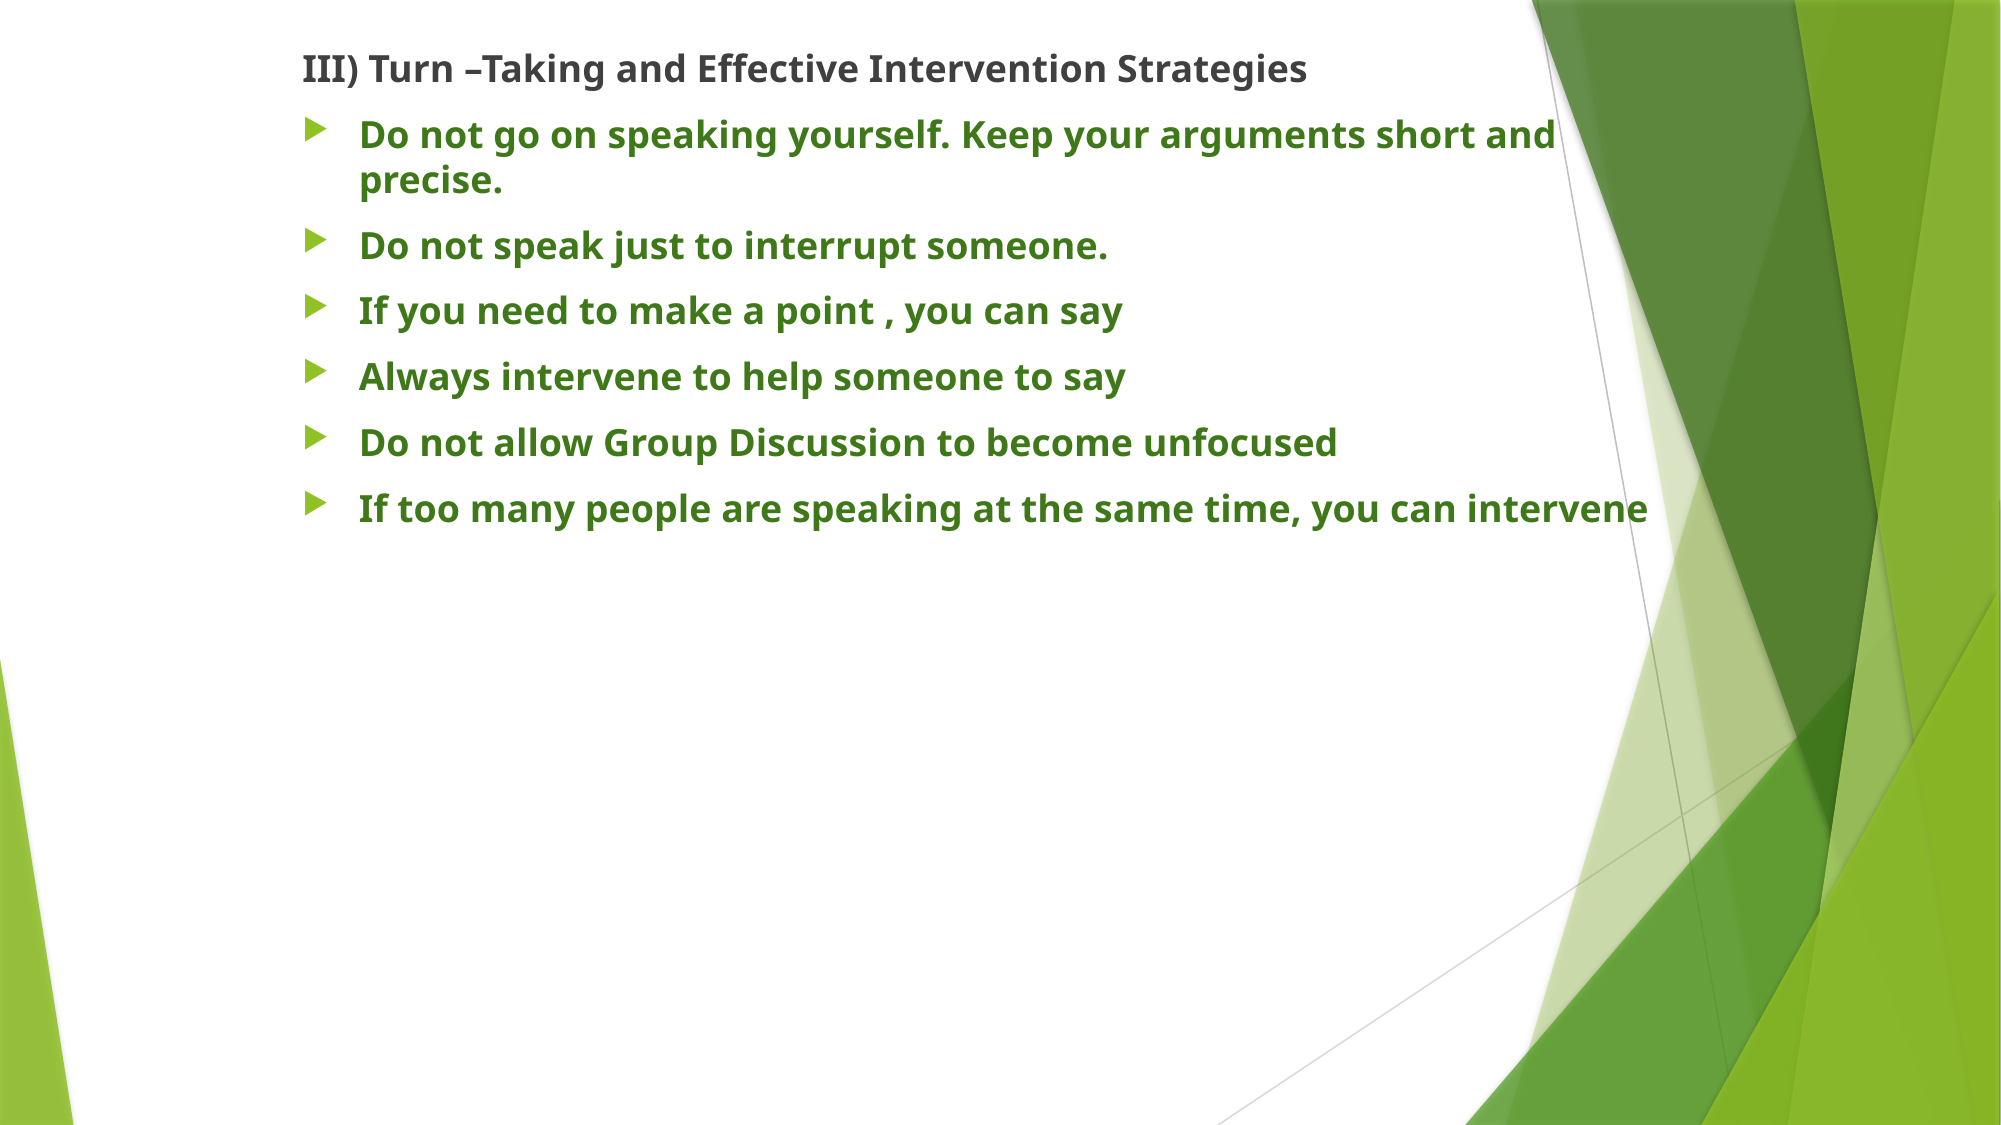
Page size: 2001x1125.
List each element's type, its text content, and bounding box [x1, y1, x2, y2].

list III) Turn –Taking and Effective Intervention Strategies Do not go on speaking yourself. Keep your arguments short and precise. Do not speak just to interrupt someone. If you need to make a point , you can say Always intervene to help someone to say Do not allow Group Discussion to become unfocused If too many people are speaking at the same time, you can intervene [287, 37, 1700, 1088]
